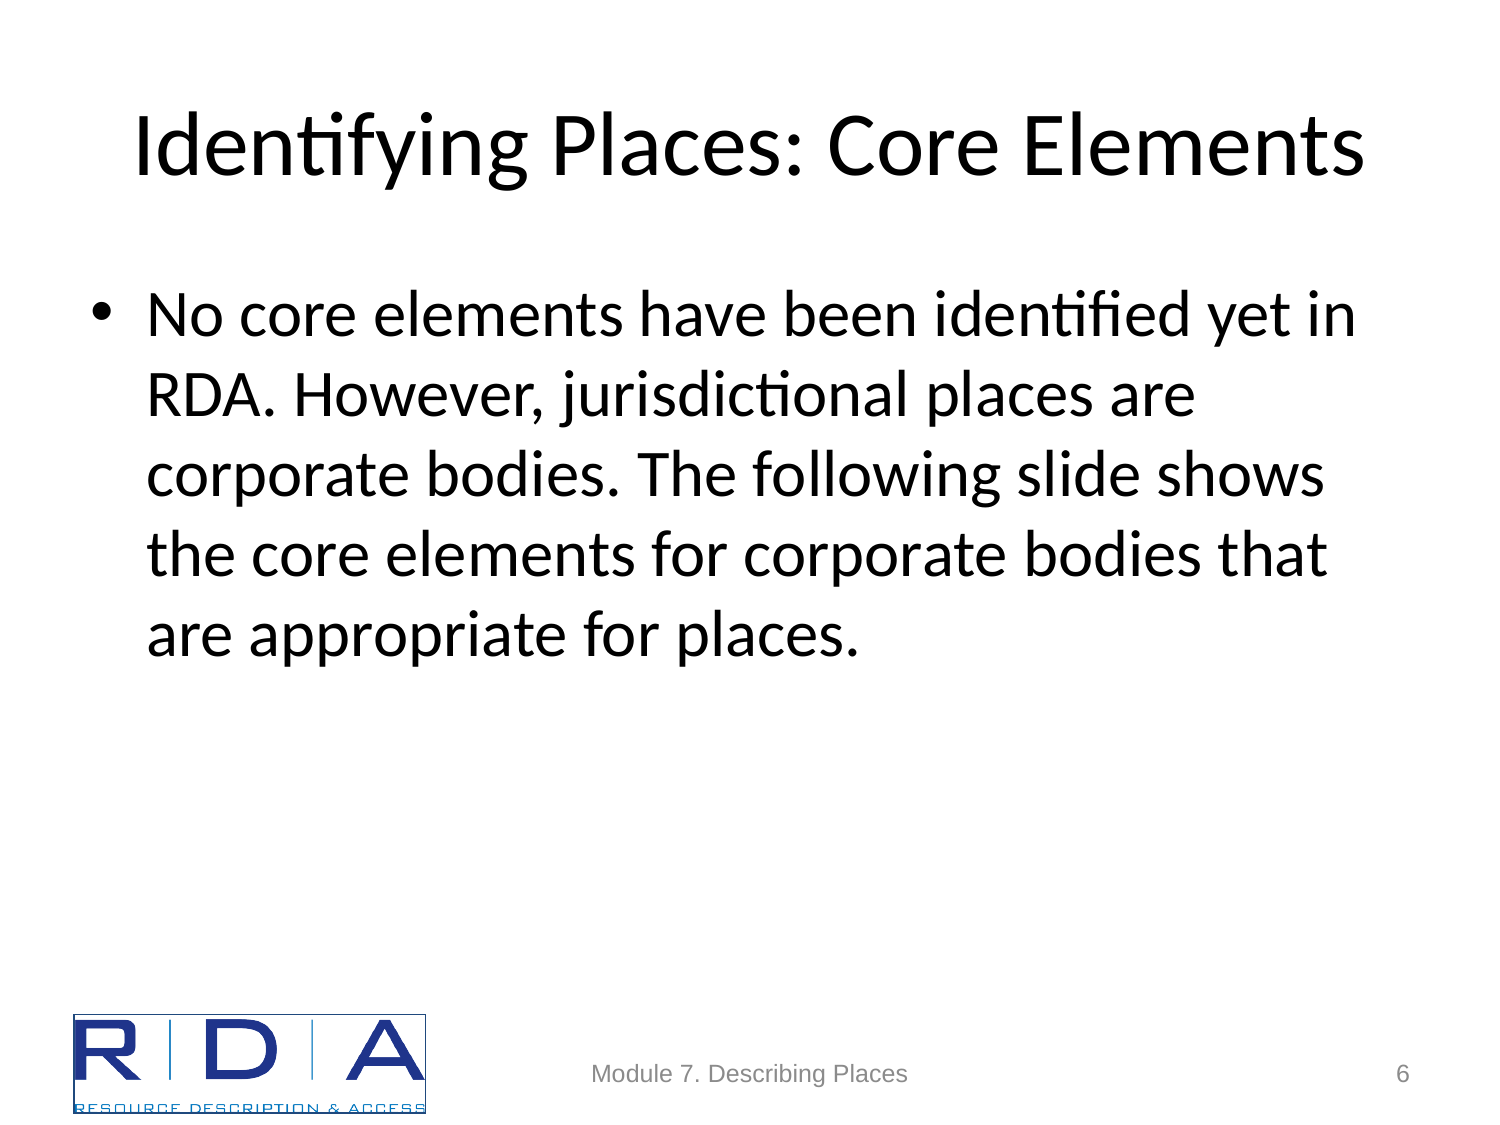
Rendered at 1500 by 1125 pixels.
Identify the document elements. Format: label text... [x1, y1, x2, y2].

title Identifying Places: Core Elements [75, 45, 1425, 233]
footer Module 7. Describing Places [512, 1042, 988, 1103]
slide_number 6 [1074, 1042, 1425, 1103]
list No core elements have been identified yet in RDA. However, jurisdictional places are corporate bodies. The following slide shows the core elements for corporate bodies that are appropriate for places. [75, 262, 1425, 1005]
picture [75, 1015, 425, 1112]
